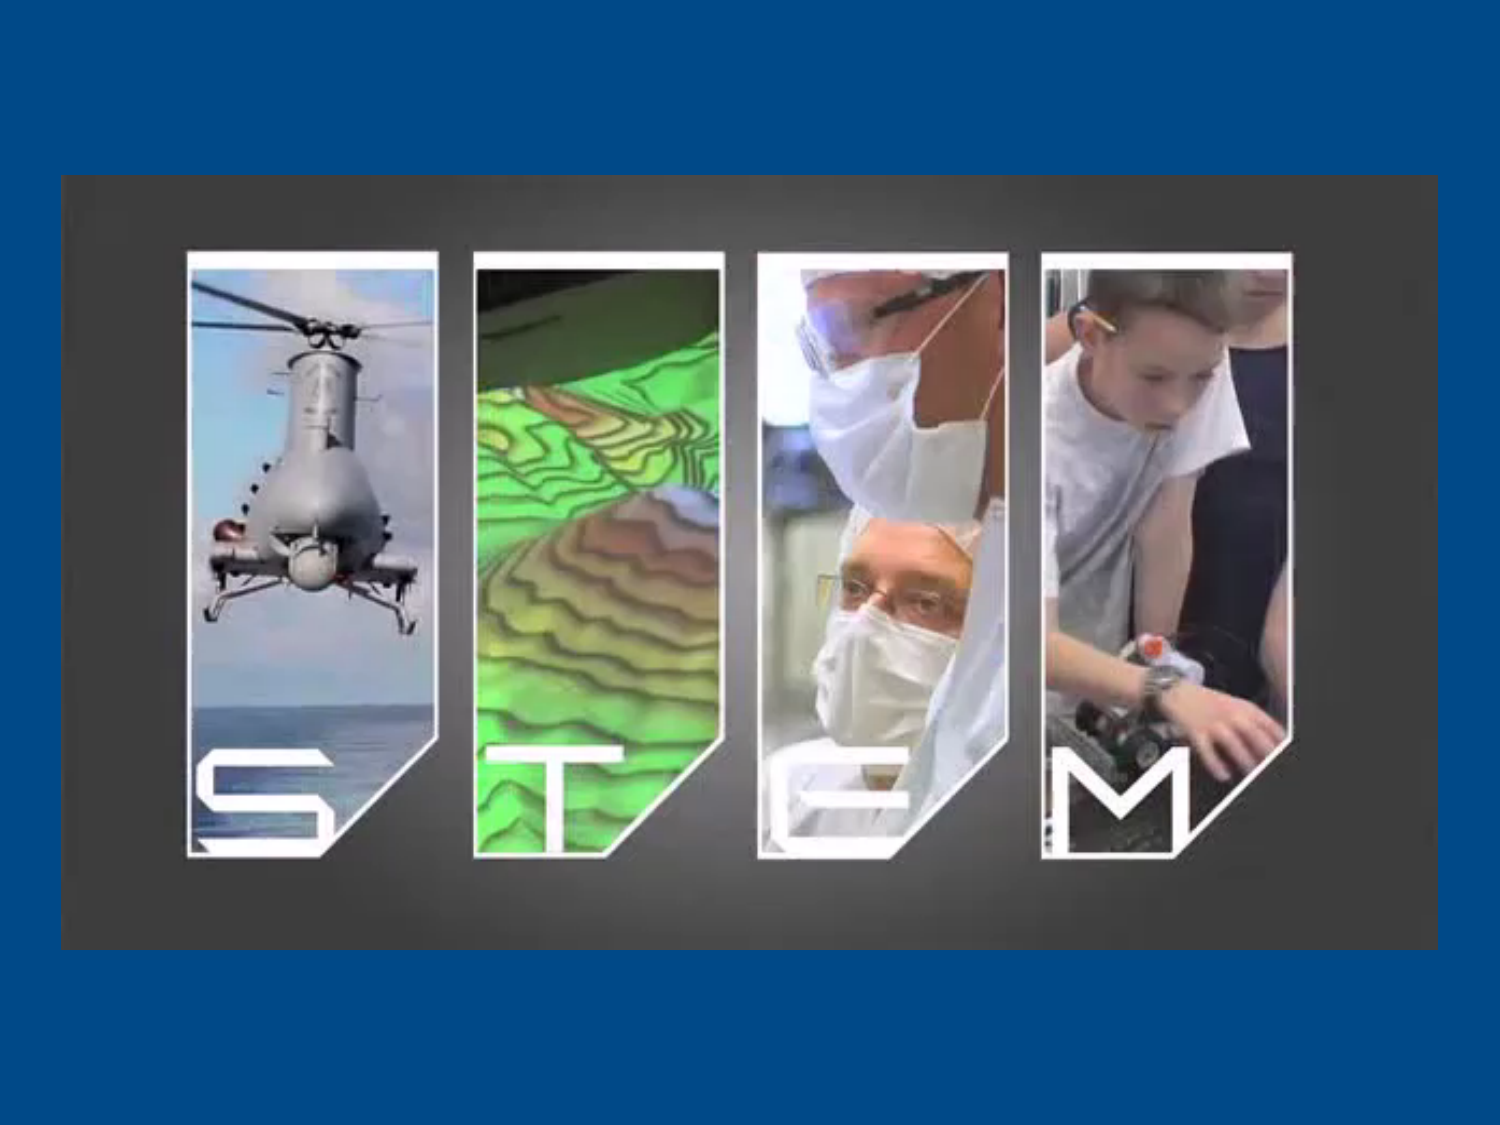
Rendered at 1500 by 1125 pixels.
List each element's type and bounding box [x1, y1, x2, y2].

text_box [60, 174, 1440, 951]
